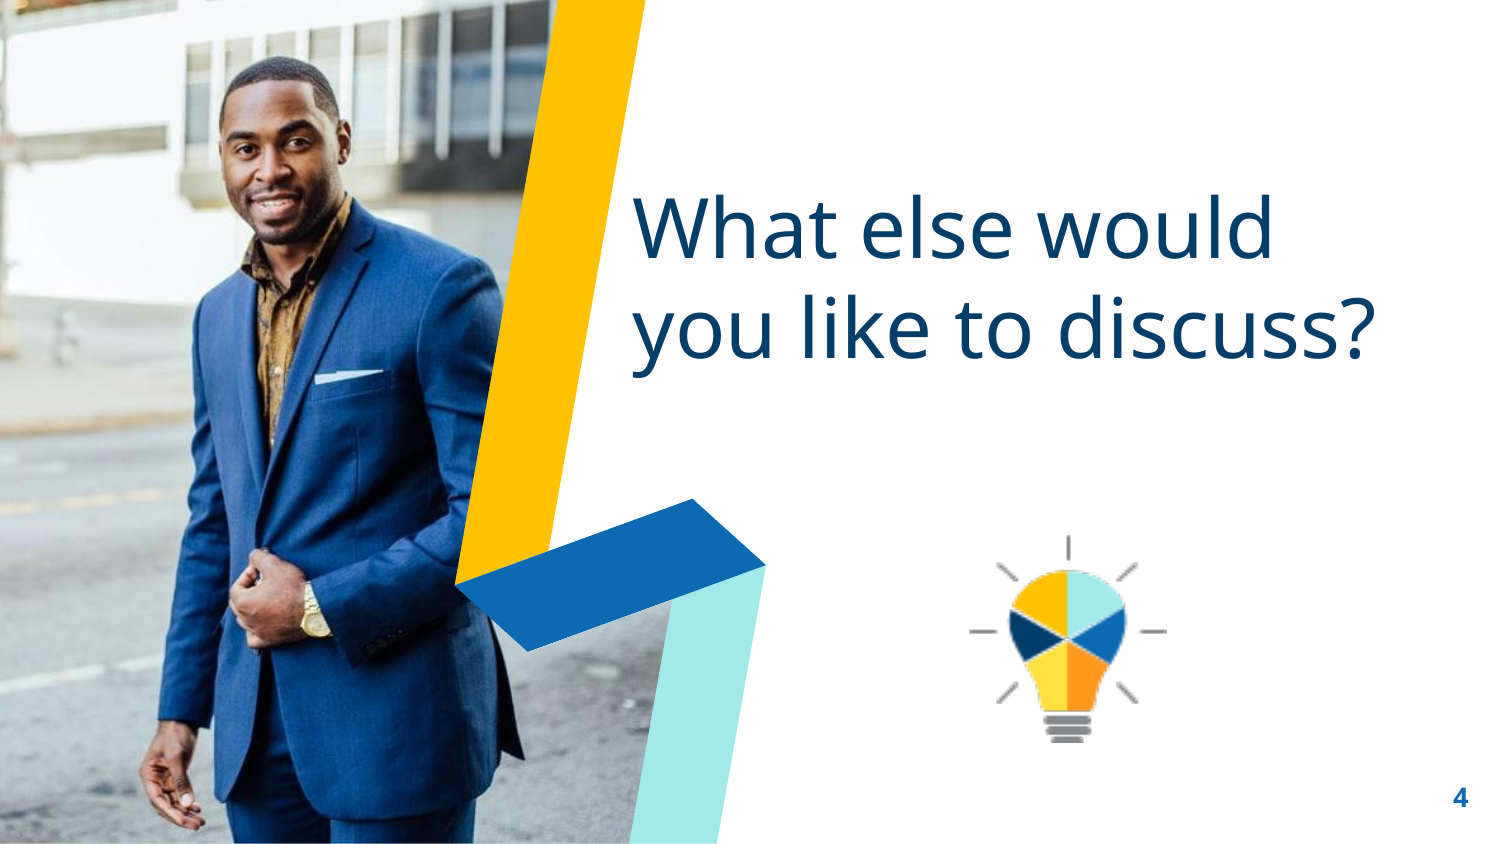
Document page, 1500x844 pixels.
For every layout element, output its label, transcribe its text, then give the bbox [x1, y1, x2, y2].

picture [969, 534, 1167, 743]
slide_number ‹#› [1378, 766, 1469, 832]
text_box What else would you like to discuss? [676, 167, 1407, 383]
title [678, 72, 1414, 262]
subtitle [772, 262, 1418, 536]
picture [0, 0, 673, 844]
